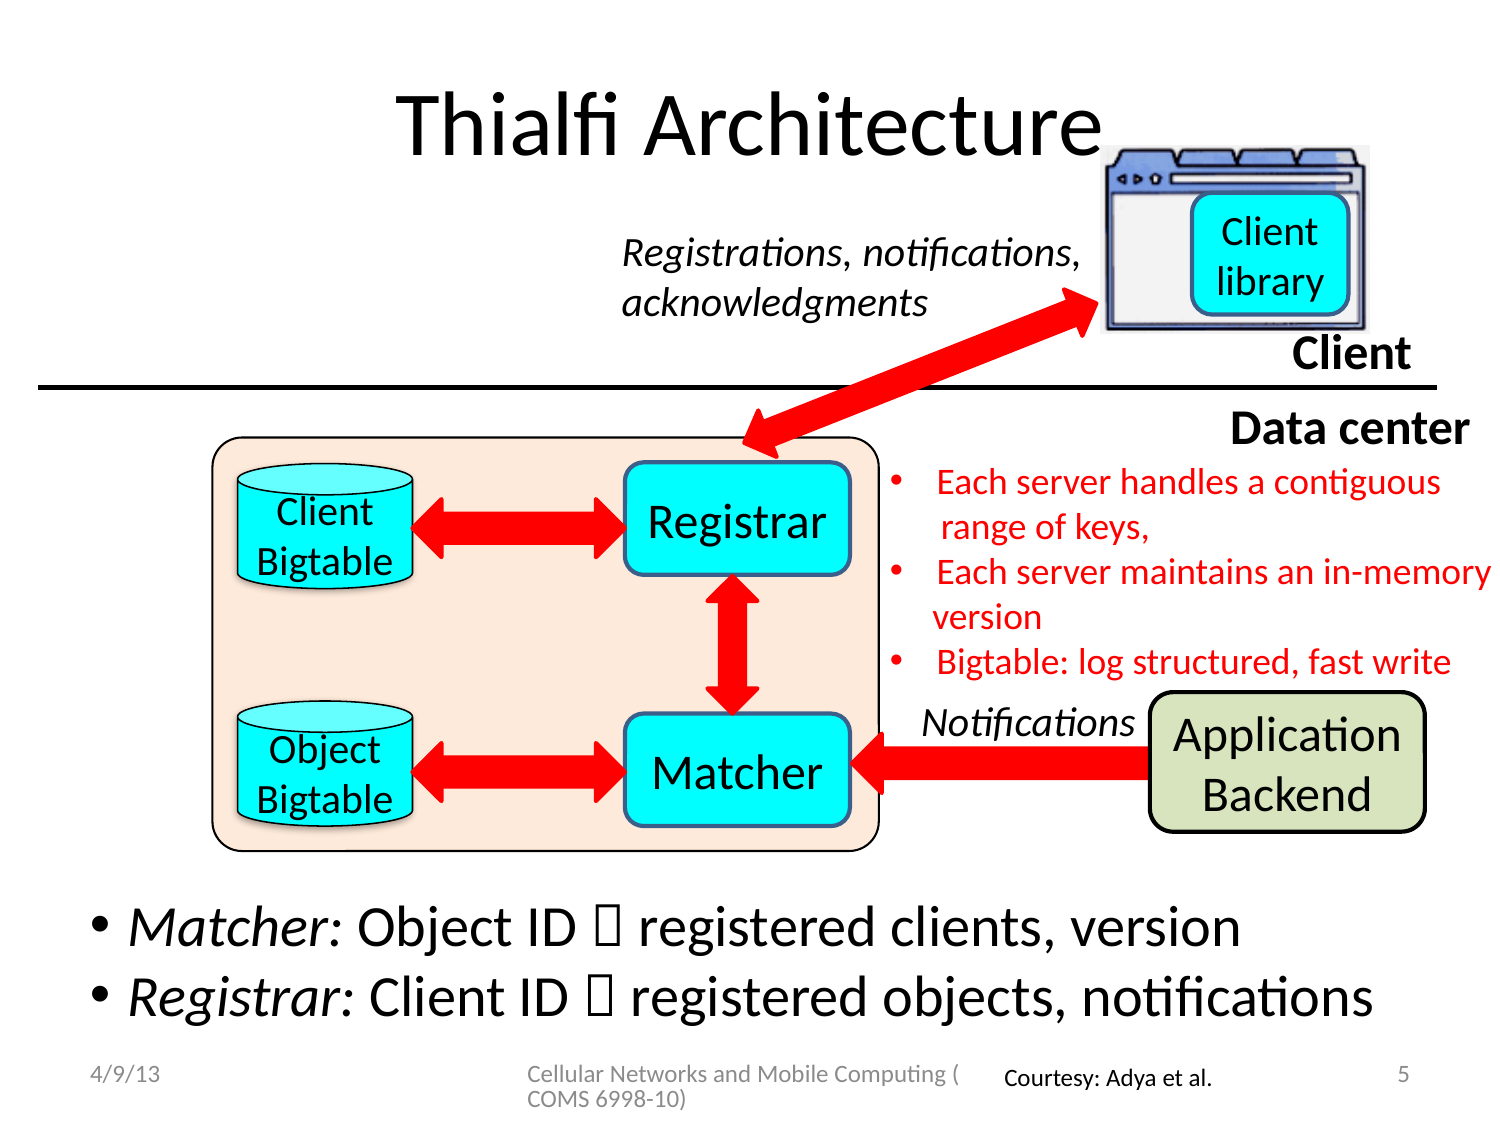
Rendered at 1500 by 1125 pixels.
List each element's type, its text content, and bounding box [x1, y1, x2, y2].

title Thialfi Architecture [75, 24, 1425, 213]
text_box Each server handles a contiguous range of keys, Each server maintains an in-memory version Bigtable: log structured, fast write [875, 449, 1500, 690]
text_box Registrations, notifications, acknowledgments [606, 217, 1094, 332]
text_box Client Bigtable [236, 462, 414, 590]
text_box Object Bigtable [236, 700, 414, 827]
text_box Registrar [622, 460, 853, 577]
text_box Matcher: Object ID  registered clients, version Registrar: Client ID  registered objects, notifications [74, 880, 1438, 1036]
text_box [742, 396, 903, 459]
footer Cellular Networks and Mobile Computing (COMS 6998-10) [512, 1042, 988, 1103]
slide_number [75, 1042, 425, 1103]
text_box [210, 435, 881, 854]
slide_number 44 [239, 702, 411, 731]
text_box Courtesy: Adya et al. [989, 1054, 1229, 1100]
text_box Data center [1215, 386, 1486, 449]
text_box [1078, 332, 1087, 338]
text_box Application Backend [1147, 690, 1427, 834]
text_box [410, 741, 628, 804]
text_box HoiprJbh9CFE8CrOrCRO7cBw8CpO7CQhr2MW8tMeKNnp0JT57wrQfJjYfoFOXxyOHoig8S__ -> http://blog.sina.com.cn/s/blog_8440ab780100rnye.html [239, 465, 411, 494]
text_box [848, 332, 1064, 386]
text_box Matcher [622, 711, 853, 829]
text_box [850, 731, 1147, 795]
text_box [705, 573, 760, 716]
slide_number 5 [1074, 1042, 1425, 1103]
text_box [1099, 145, 1371, 334]
text_box [410, 497, 628, 560]
text_box Notifications [906, 690, 1151, 753]
text_box Client [1277, 312, 1428, 385]
